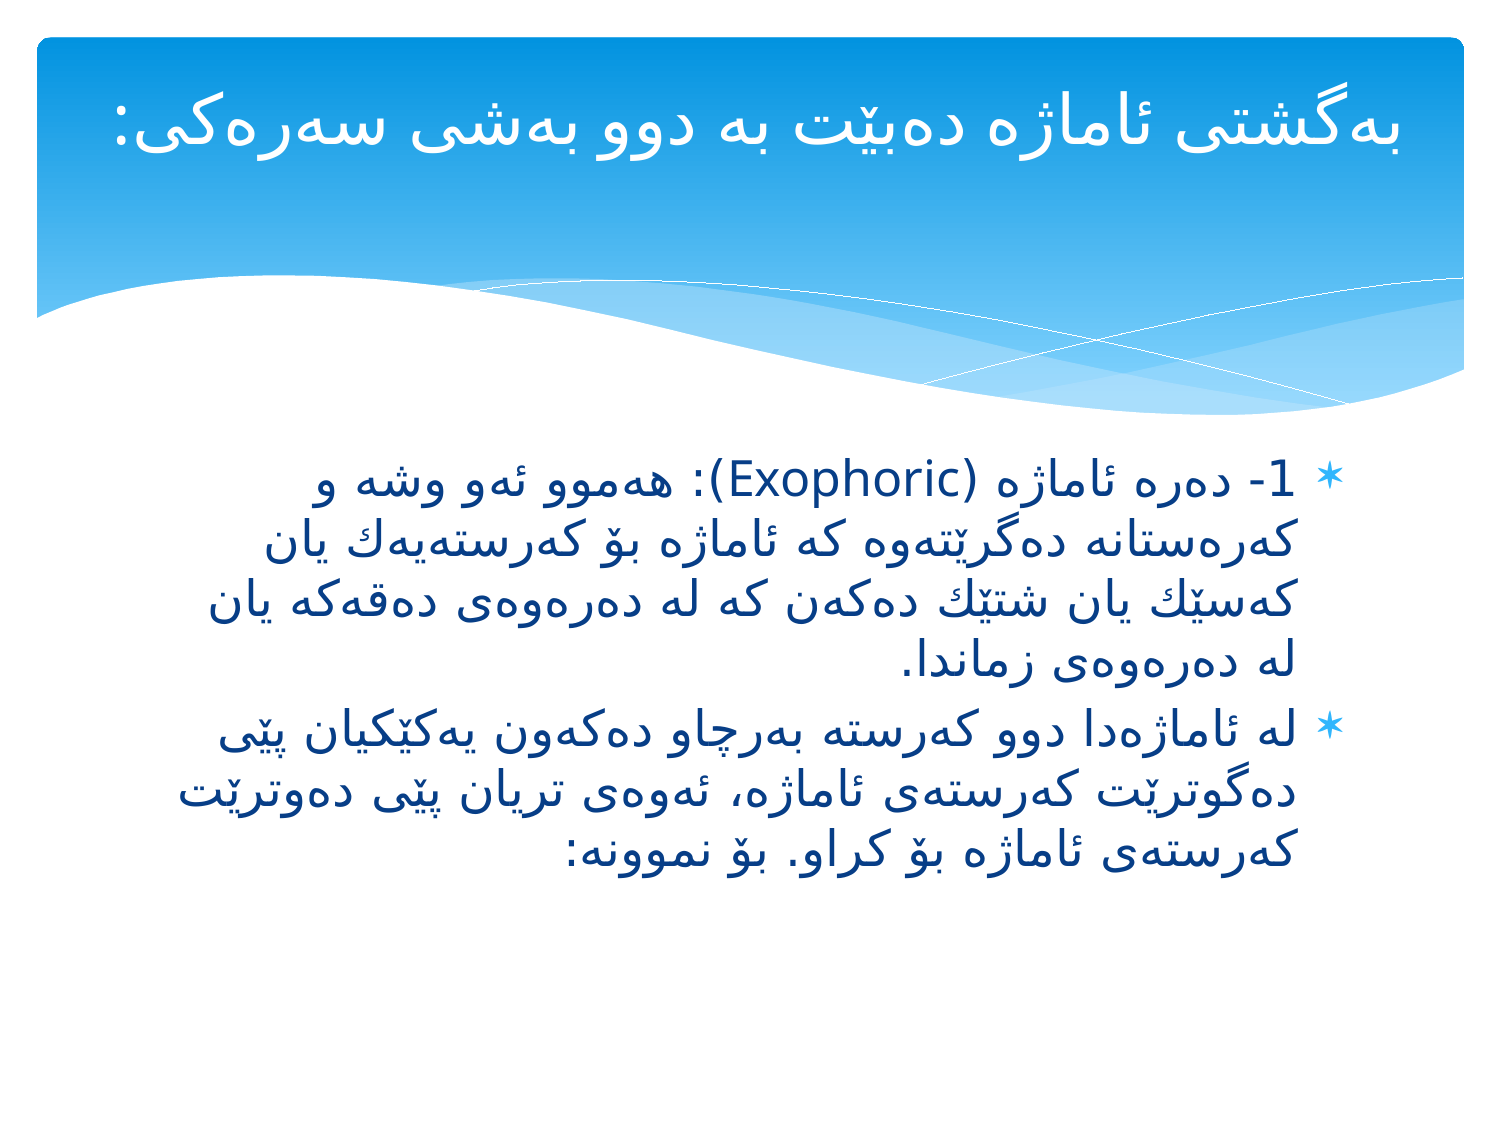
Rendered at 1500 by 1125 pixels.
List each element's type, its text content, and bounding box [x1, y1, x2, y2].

list 1- ده‌ره‌ ئاماژه‌ (Exophoric): هه‌موو ئه‌و وشه‌ و كه‌ره‌ستانه‌ ده‌گرێته‌وه‌ كه‌ ئاماژه‌ بۆ كه‌رسته‌یه‌ك یان كه‌سێك یان شتێك ده‌كه‌ن كه‌ له‌ ده‌ره‌وه‌ی ده‌قه‌كه‌ یان له‌ ده‌ره‌وه‌ی زماندا. له‌ ئاماژه‌دا دوو كه‌رسته‌ به‌رچاو ده‌كه‌ون یه‌كێكیان پێی ده‌گوترێت كه‌رسته‌ی ئاماژه‌، ئه‌وه‌ی تریان پێی ده‌وترێت كه‌رسته‌ی ئاماژه‌ بۆ كراو. بۆ نموونه‌: [143, 438, 1359, 1005]
title به‌گشتی ئاماژه‌ ده‌بێت به‌ دوو به‌شی سه‌ره‌كی: [75, 55, 1425, 261]
